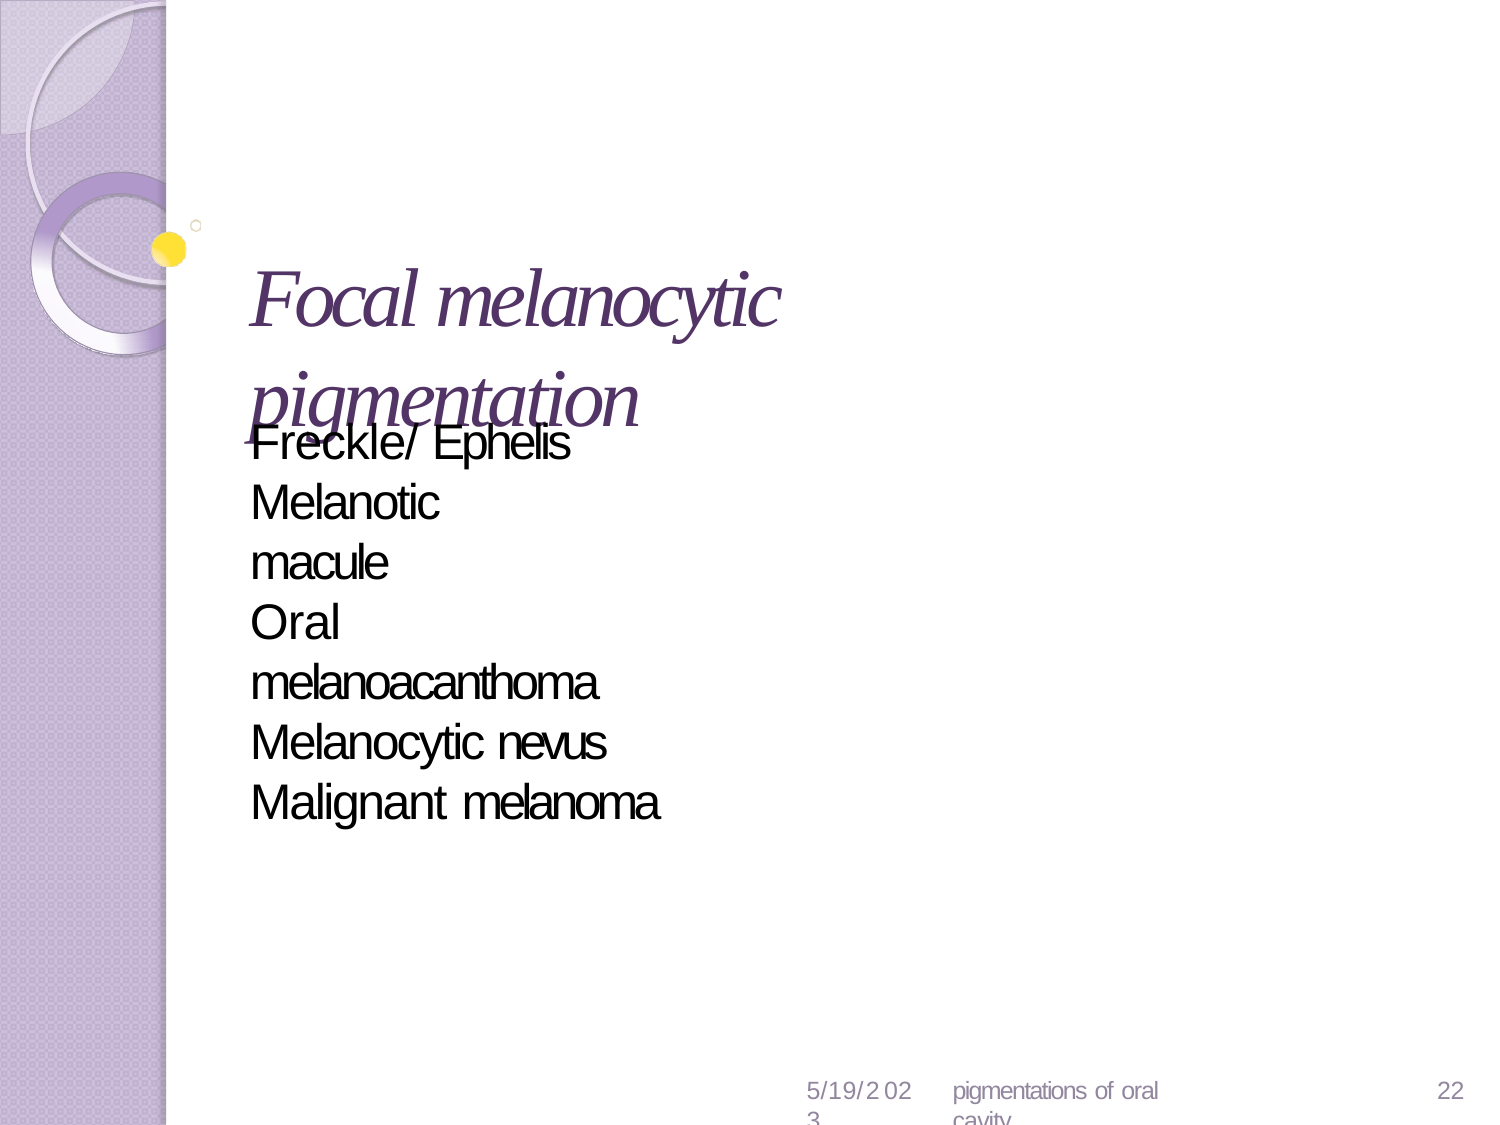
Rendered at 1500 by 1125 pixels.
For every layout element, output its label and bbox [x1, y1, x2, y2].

text_box [0, 0, 1500, 1125]
